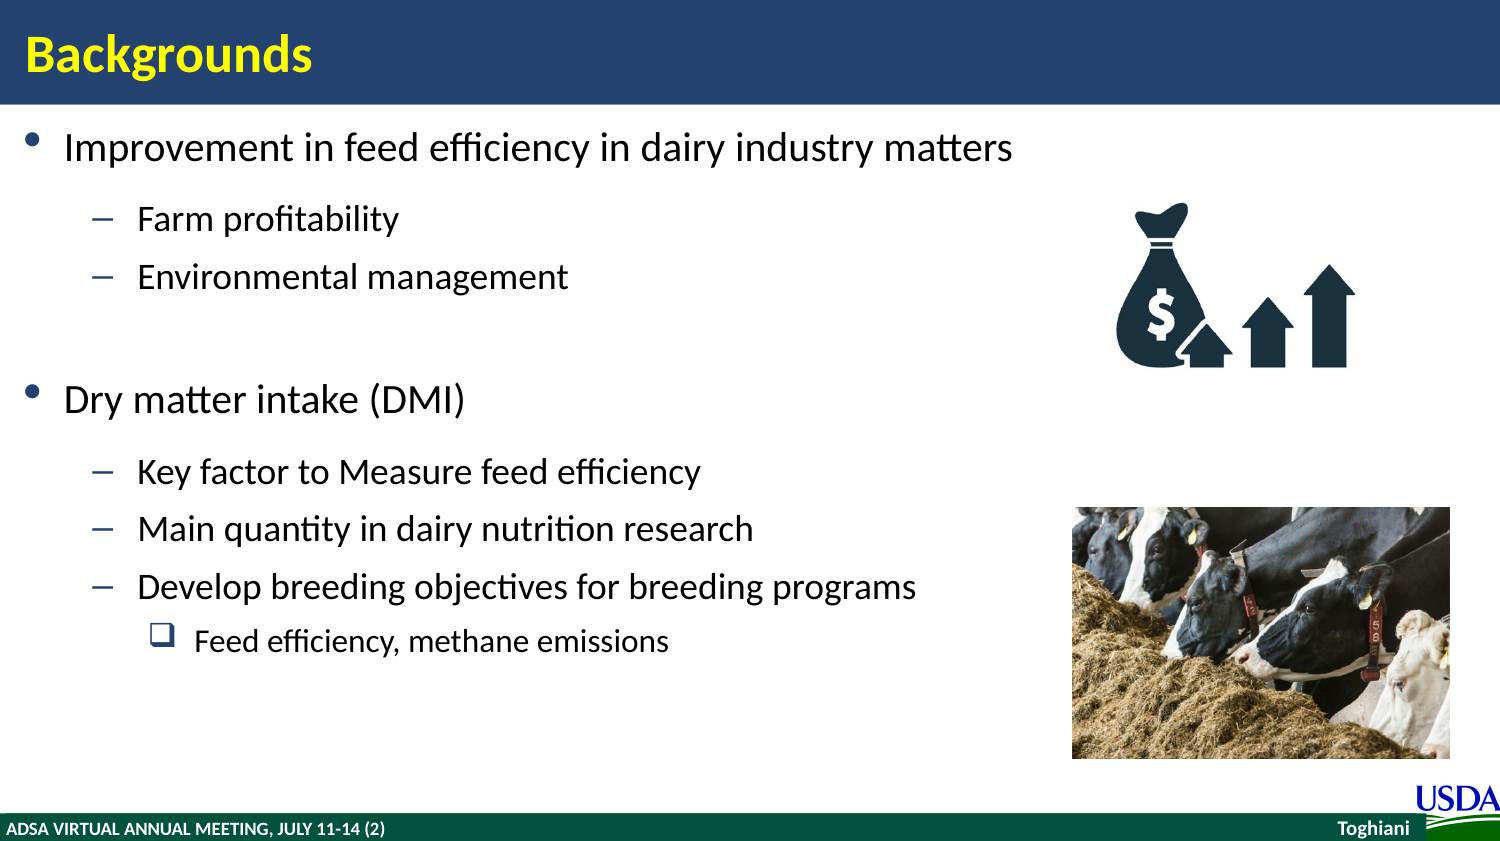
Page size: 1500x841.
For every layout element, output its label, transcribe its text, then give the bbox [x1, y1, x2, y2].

picture [1416, 785, 1500, 841]
title Backgrounds [25, 11, 1406, 91]
picture [1072, 507, 1450, 759]
list Improvement in feed efficiency in dairy industry matters Farm profitability Environmental management Dry matter intake (DMI) Key factor to Measure feed efficiency Main quantity in dairy nutrition research Develop breeding objectives for breeding programs Feed efficiency, methane emissions [25, 117, 1386, 780]
picture [1079, 162, 1386, 404]
